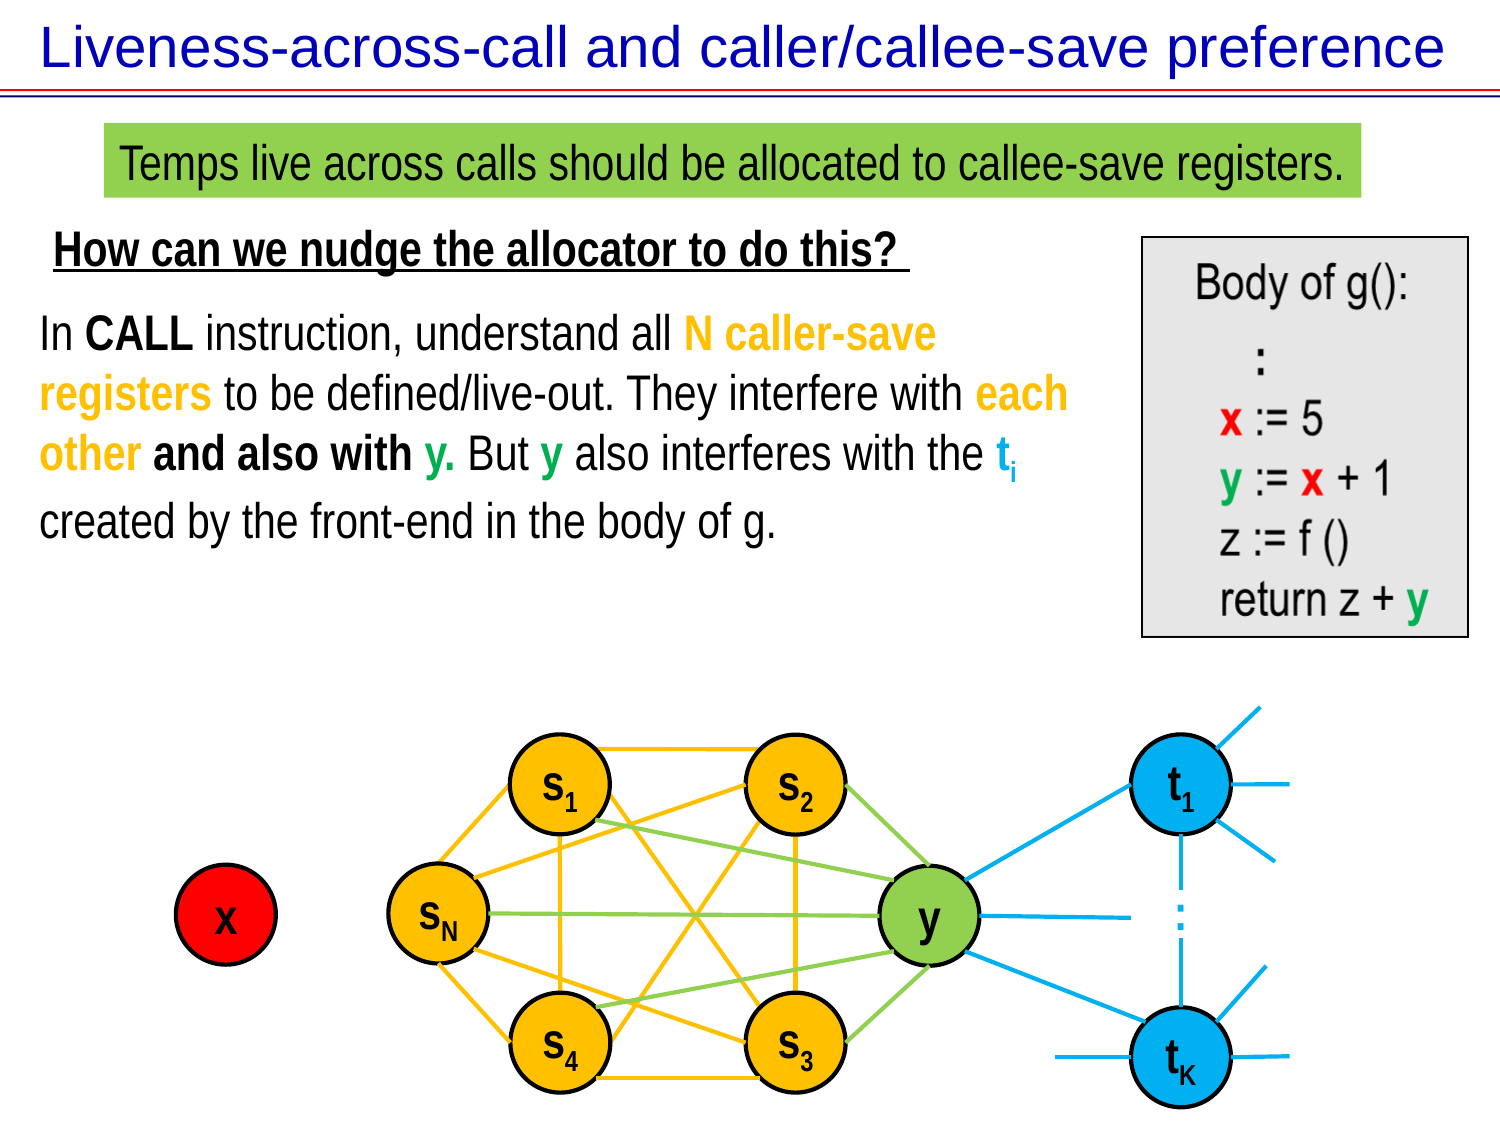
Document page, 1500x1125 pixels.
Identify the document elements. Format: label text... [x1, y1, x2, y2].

text_box In CALL instruction, understand all N caller-save registers to be defined/live-out. They interfere with each other and also with y. But y also interferes with the ti created by the front-end in the body of g. [24, 292, 1099, 556]
text_box Temps live across calls should be allocated to callee-save registers. [103, 122, 1362, 198]
picture [1141, 235, 1470, 659]
title Liveness-across-call and caller/callee-save preference [24, 0, 1475, 88]
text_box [979, 915, 1132, 919]
text_box How can we nudge the allocator to do this? [38, 208, 926, 284]
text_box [175, 706, 1290, 1108]
